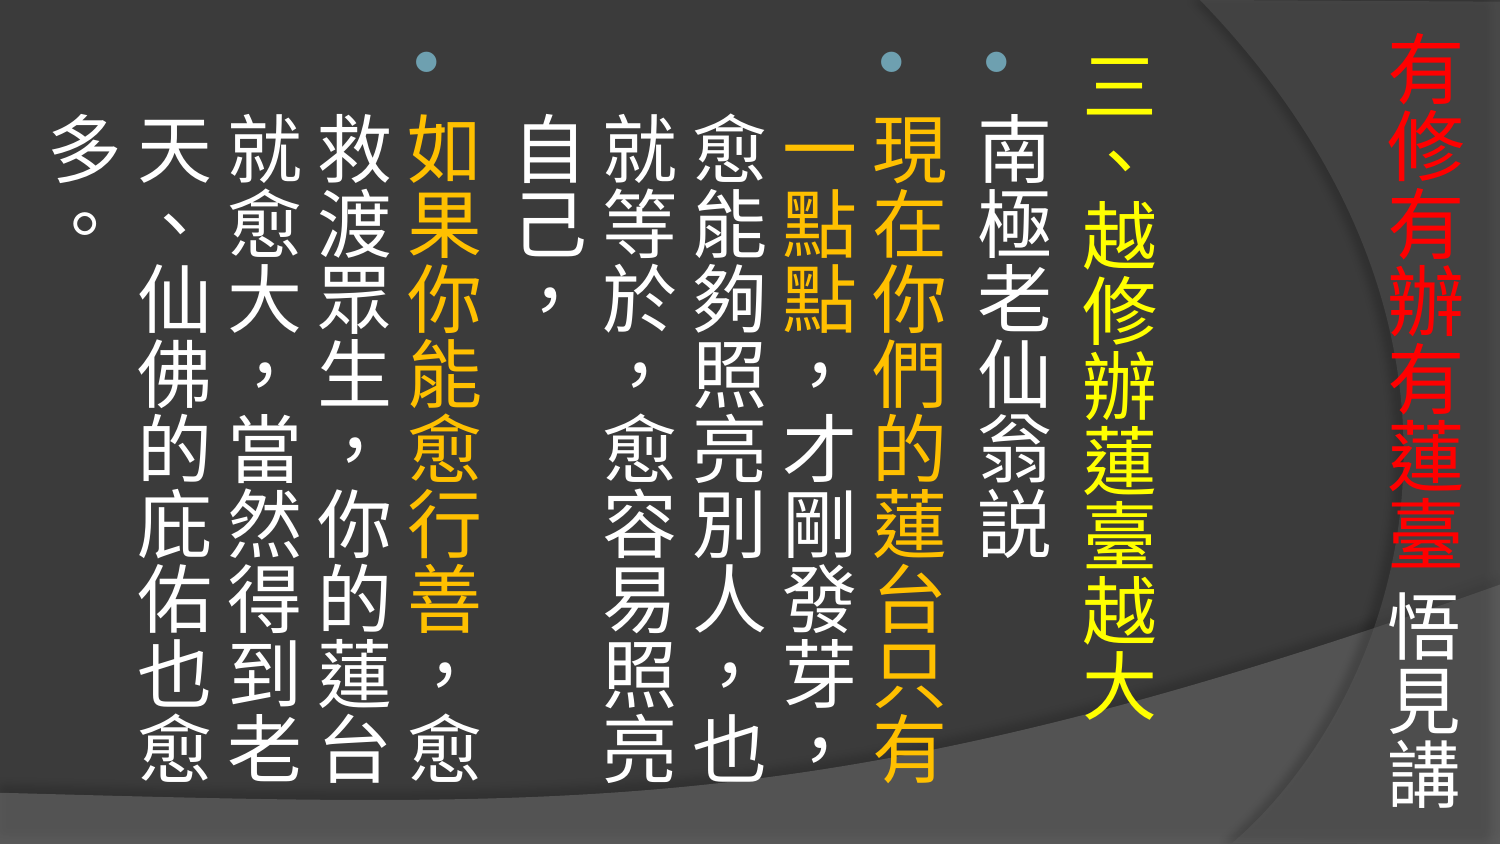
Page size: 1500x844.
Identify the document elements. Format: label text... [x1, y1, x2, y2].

list 三、越修辦蓮臺越大 南極老仙翁説 現在你們的蓮台只有一點點，才剛發芽，愈能夠照亮別人，也就等於，愈容易照亮自己， 如果你能愈行善，愈救渡眾生，你的蓮台就愈大，當然得到老天、仙佛的庇佑也愈多。 [29, 27, 1365, 820]
title 有修有辦有蓮臺 悟見講 [1364, 21, 1483, 820]
